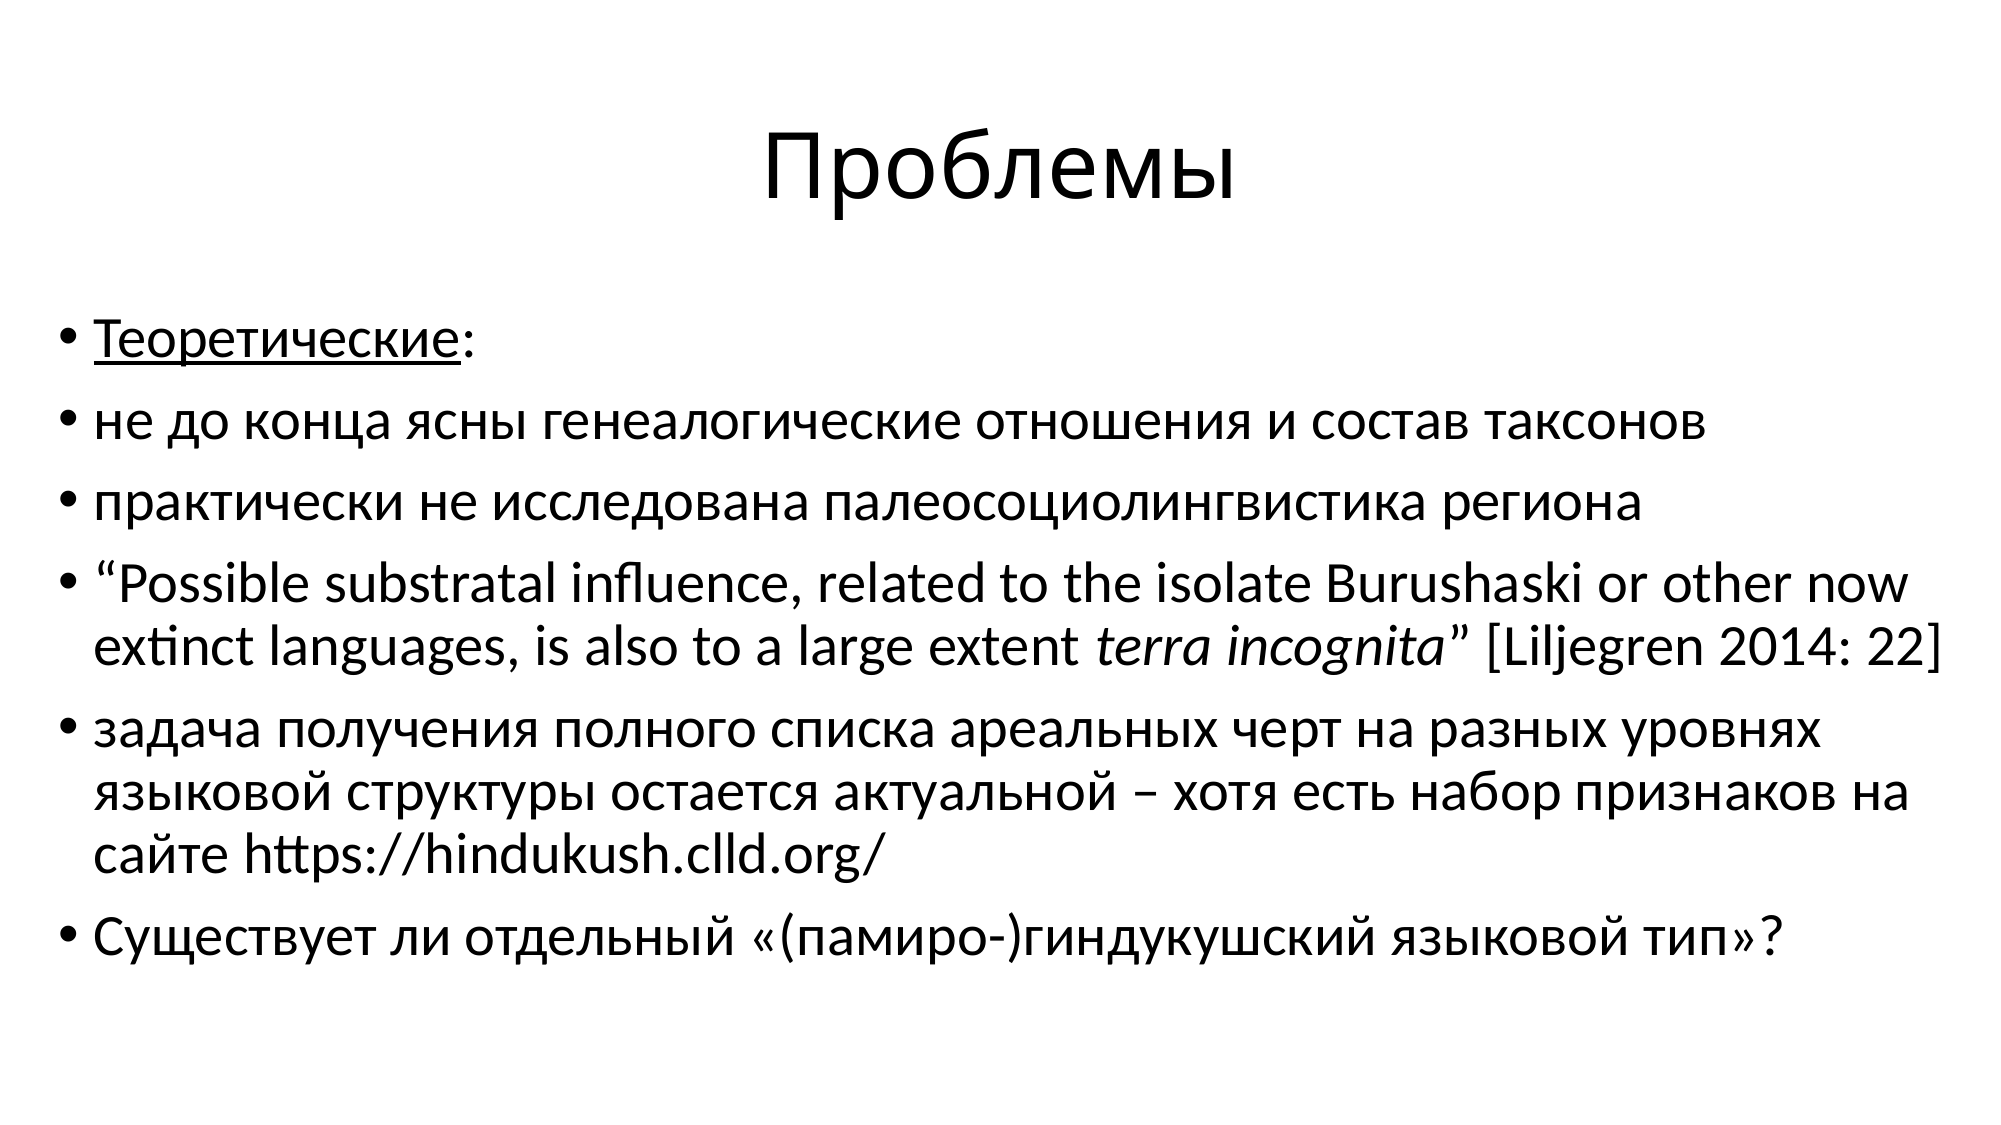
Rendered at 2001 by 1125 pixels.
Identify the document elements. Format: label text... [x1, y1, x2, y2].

title Проблемы [137, 59, 1863, 278]
list Теоретические: не до конца ясны генеалогические отношения и состав таксонов практически не исследована палеосоциолингвистика региона “Possible substratal influence, related to the isolate Burushaski or other now extinct languages, is also to a large extent terra incognita” [Liljegren 2014: 22] задача получения полного списка ареальных черт на разных уровнях языковой структуры остается актуальной – хотя есть набор признаков на сайте https://hindukush.clld.org/ Существует ли отдельный «(памиро-)гиндукушский языковой тип»? [43, 299, 1965, 1014]
